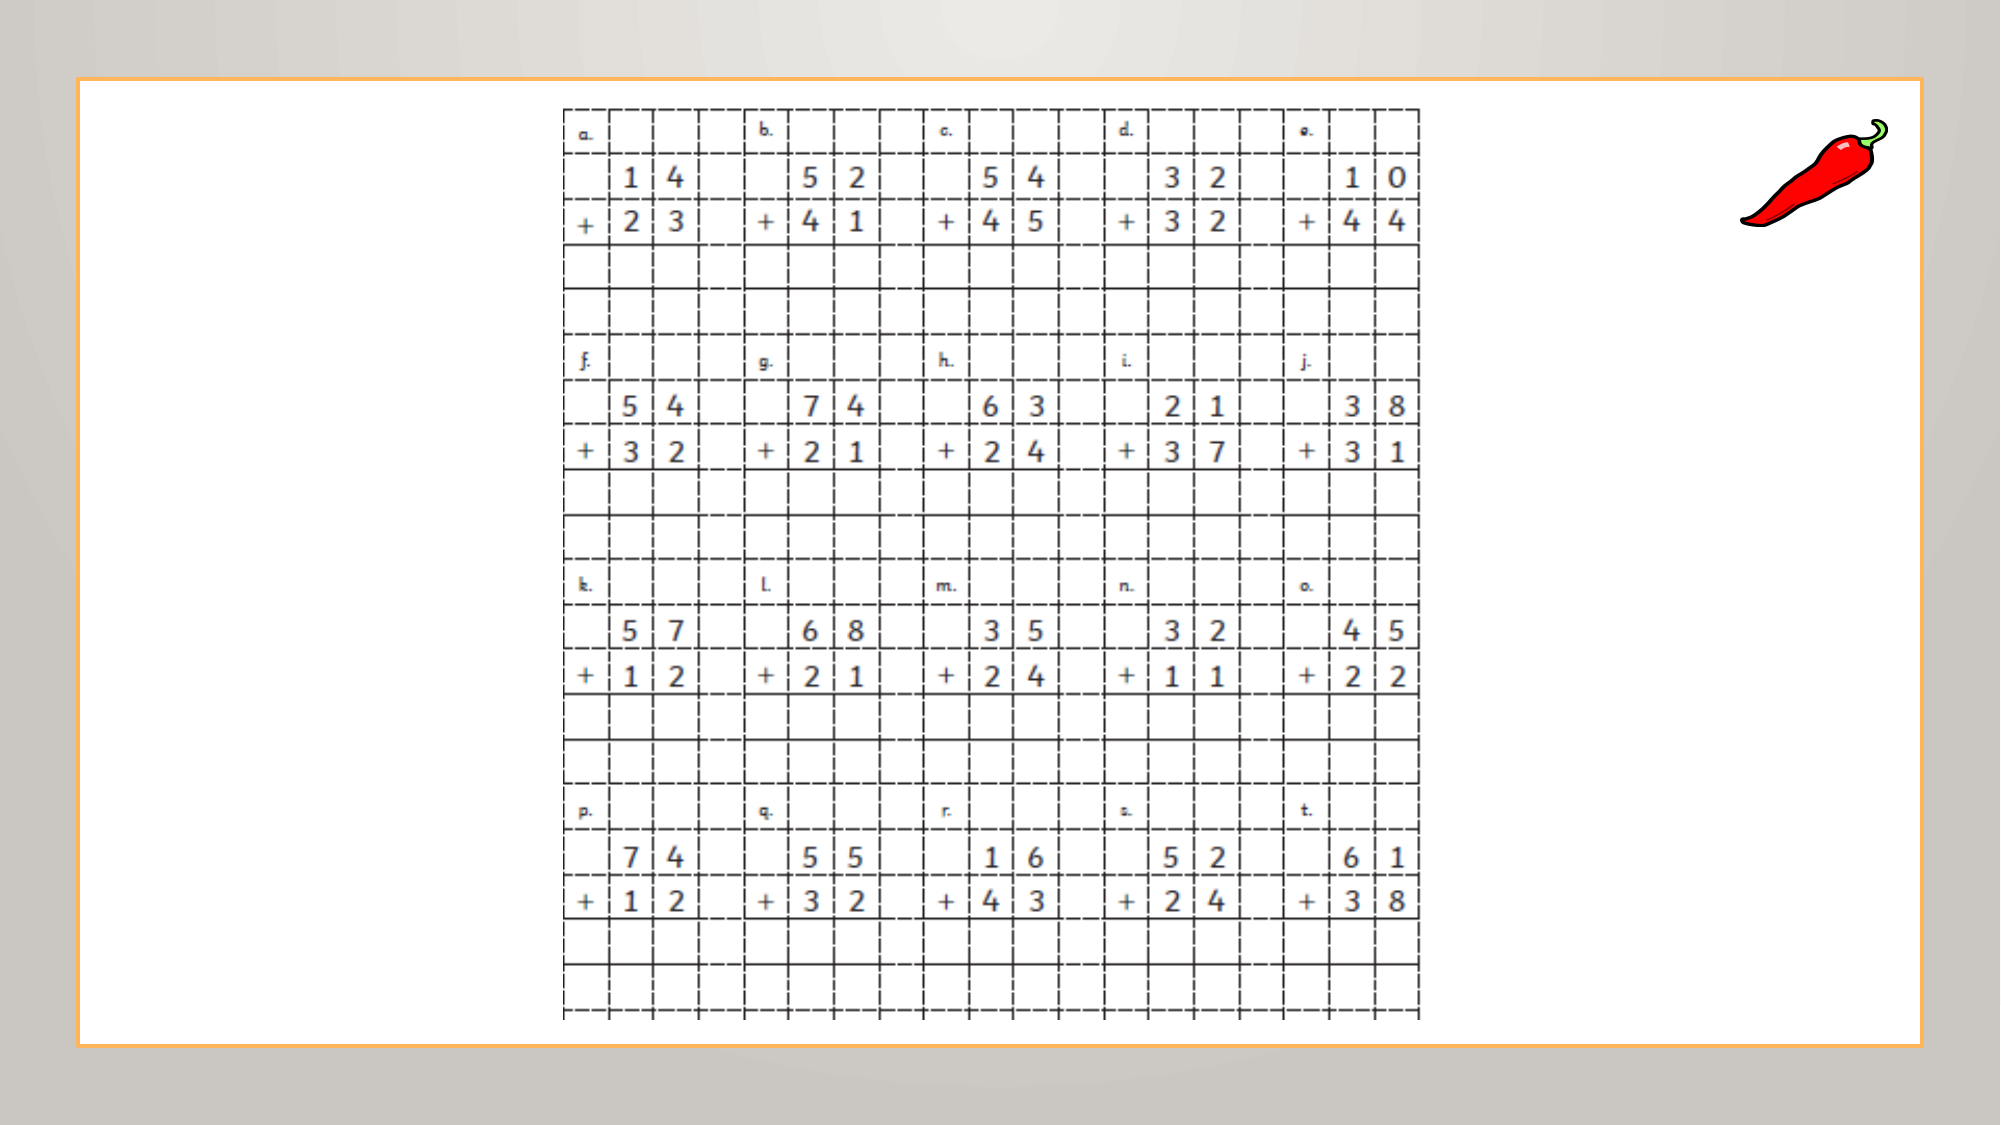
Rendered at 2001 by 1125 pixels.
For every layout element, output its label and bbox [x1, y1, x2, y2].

picture [0, 105, 2000, 1125]
text_box [77, 77, 1923, 1004]
picture [1740, 119, 1888, 227]
text_box [0, 0, 2000, 1004]
